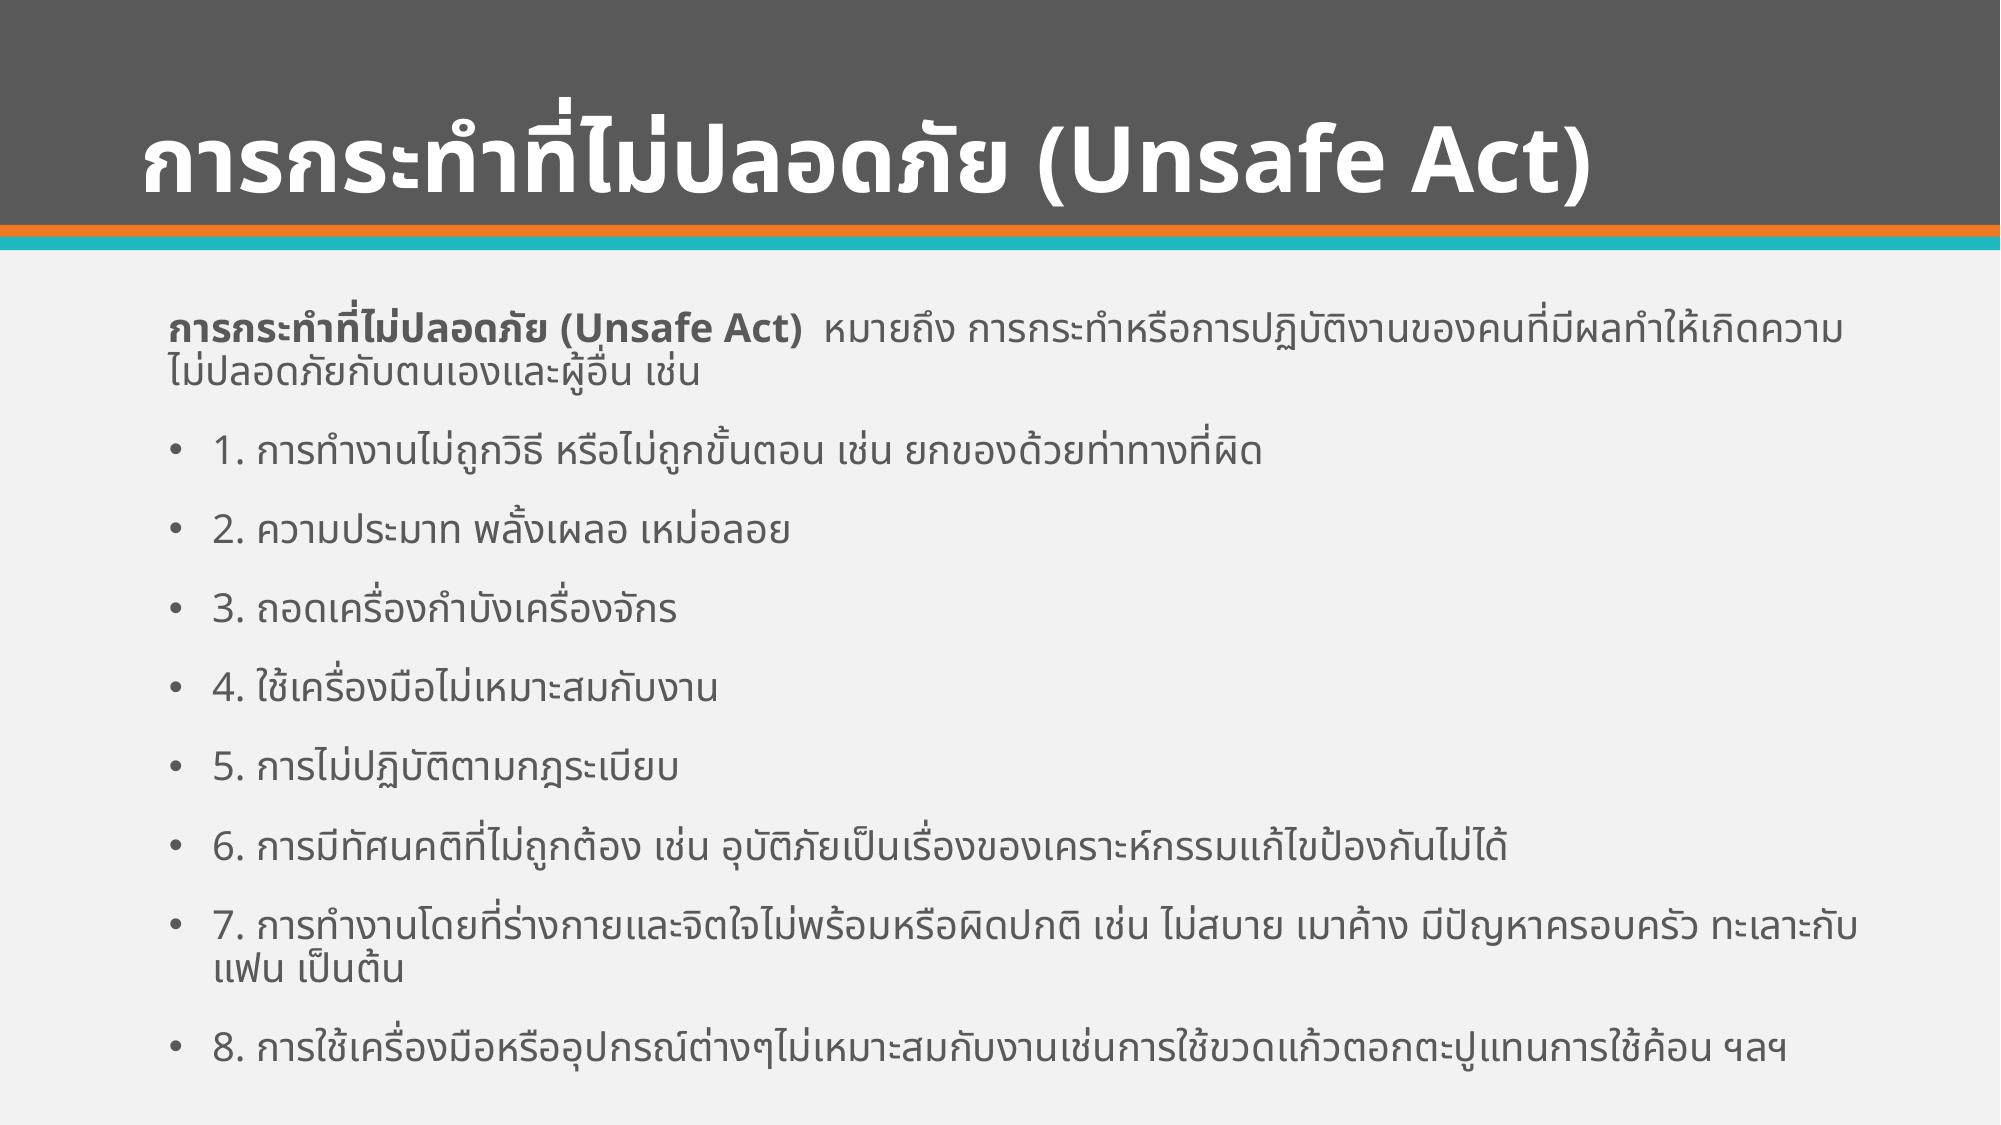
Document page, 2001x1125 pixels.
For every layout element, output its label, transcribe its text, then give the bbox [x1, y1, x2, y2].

title การกระทำที่ไม่ปลอดภัย (Unsafe Act) [125, 41, 1893, 221]
list การกระทำที่ไม่ปลอดภัย (Unsafe Act) หมายถึง การกระทำหรือการปฏิบัติงานของคนที่มีผลทำให้เกิดความไม่ปลอดภัยกับตนเองและผู้อื่น เช่น 1. การทำงานไม่ถูกวิธี หรือไม่ถูกขั้นตอน เช่น ยกของด้วยท่าทางที่ผิด 2. ความประมาท พลั้งเผลอ เหม่อลอย 3. ถอดเครื่องกำบังเครื่องจักร 4. ใช้เครื่องมือไม่เหมาะสมกับงาน 5. การไม่ปฏิบัติตามกฎระเบียบ 6. การมีทัศนคติที่ไม่ถูกต้อง เช่น อุบัติภัยเป็นเรื่องของเคราะห์กรรมแก้ไขป้องกันไม่ได้ 7. การทำงานโดยที่ร่างกายและจิตใจไม่พร้อมหรือผิดปกติ เช่น ไม่สบาย เมาค้าง มีปัญหาครอบครัว ทะเลาะกับแฟน เป็นต้น 8. การใช้เครื่องมือหรืออุปกรณ์ต่างๆไม่เหมาะสมกับงานเช่นการใช้ขวดแก้วตอกตะปูแทนการใช้ค้อน ฯลฯ [125, 299, 1893, 1084]
